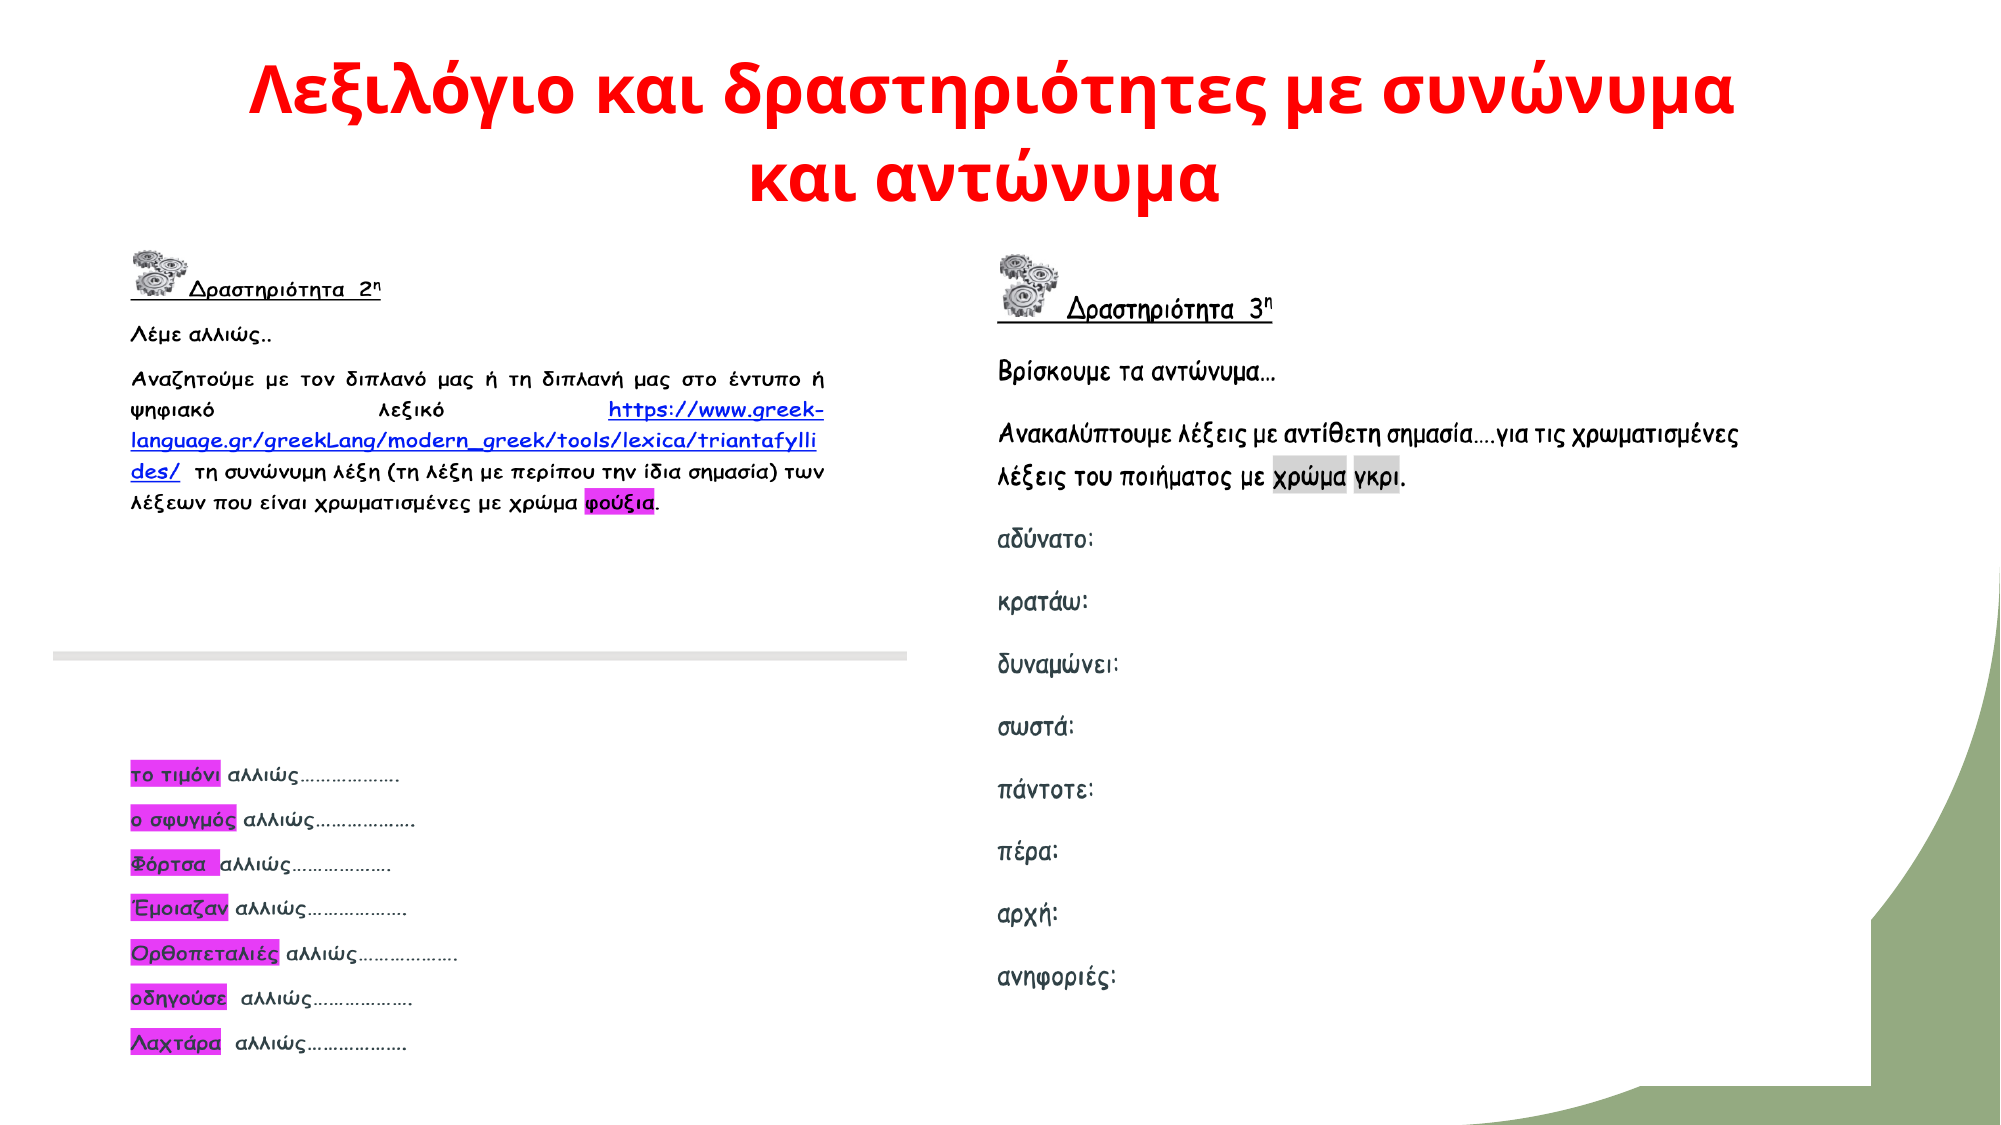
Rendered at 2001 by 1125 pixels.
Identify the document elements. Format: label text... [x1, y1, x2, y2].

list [928, 222, 1871, 1086]
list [53, 222, 907, 1086]
title Λεξιλόγιο και δραστηριότητες με συνώνυμα και αντώνυμα [176, 0, 1809, 223]
